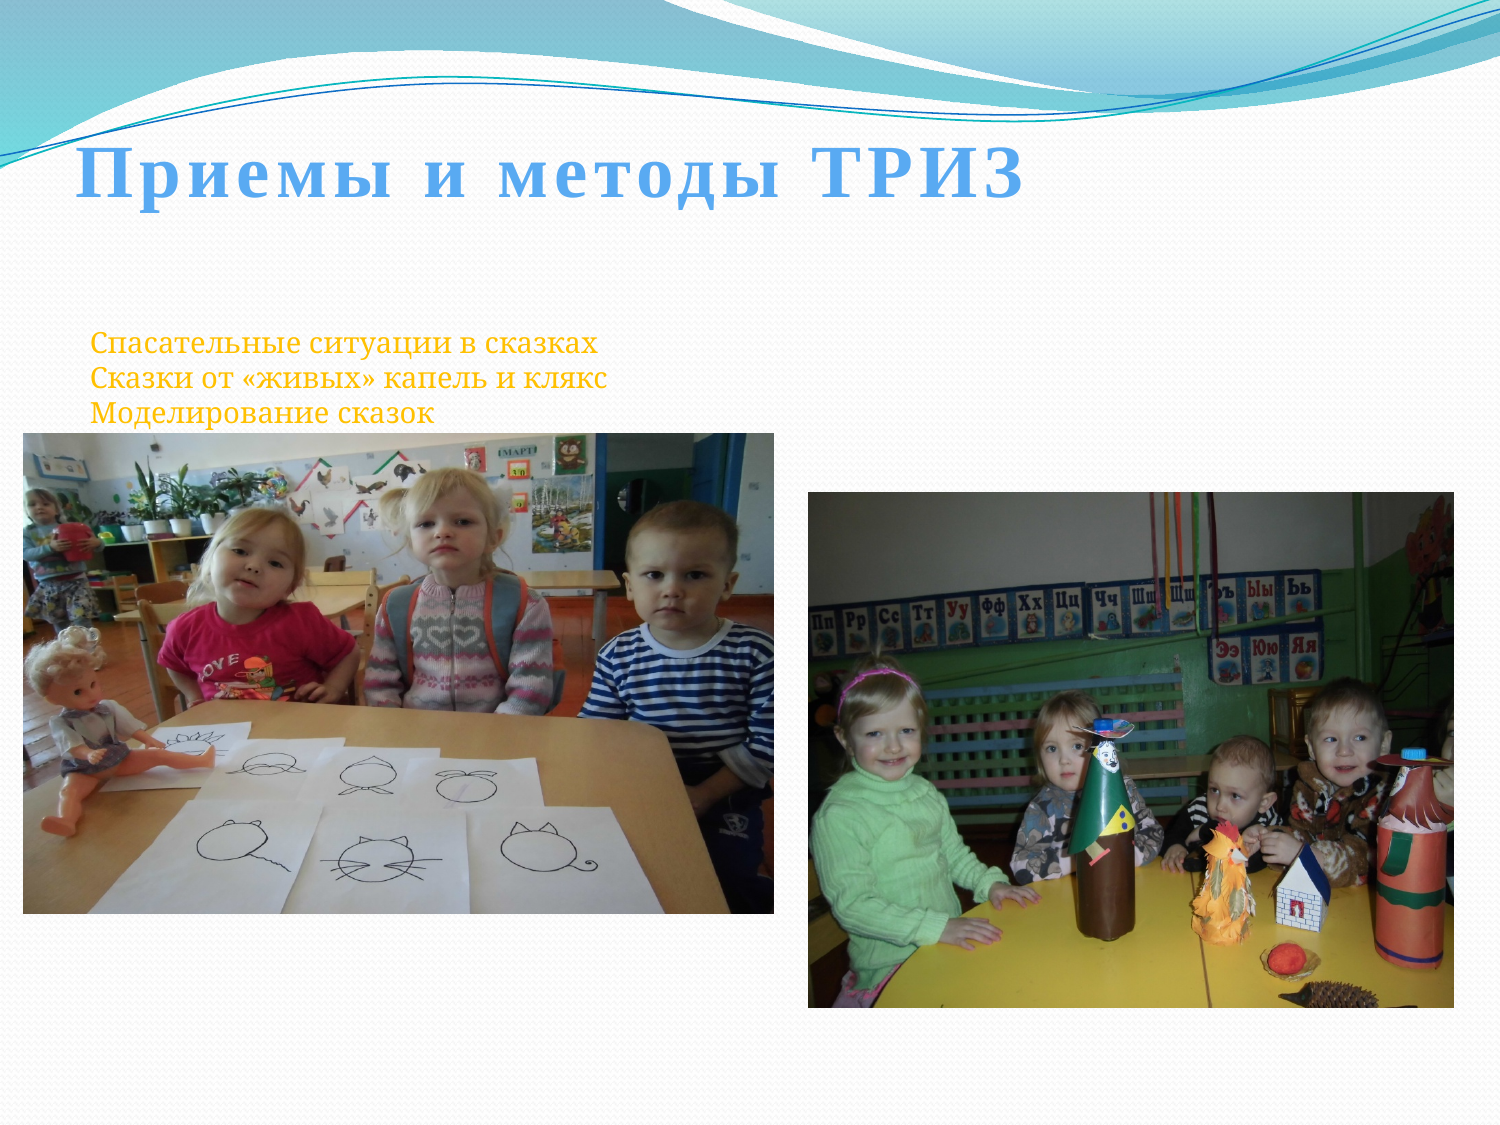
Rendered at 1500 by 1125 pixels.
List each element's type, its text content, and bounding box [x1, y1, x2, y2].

title Приемы и методы ТРИЗ [75, 115, 1425, 303]
picture [808, 491, 1454, 1008]
list Спасательные ситуации в сказках Сказки от «живых» капель и клякс Моделирование сказок Коллаж из сказок Сказки «по-новому» [75, 317, 1425, 1038]
picture [23, 433, 774, 915]
